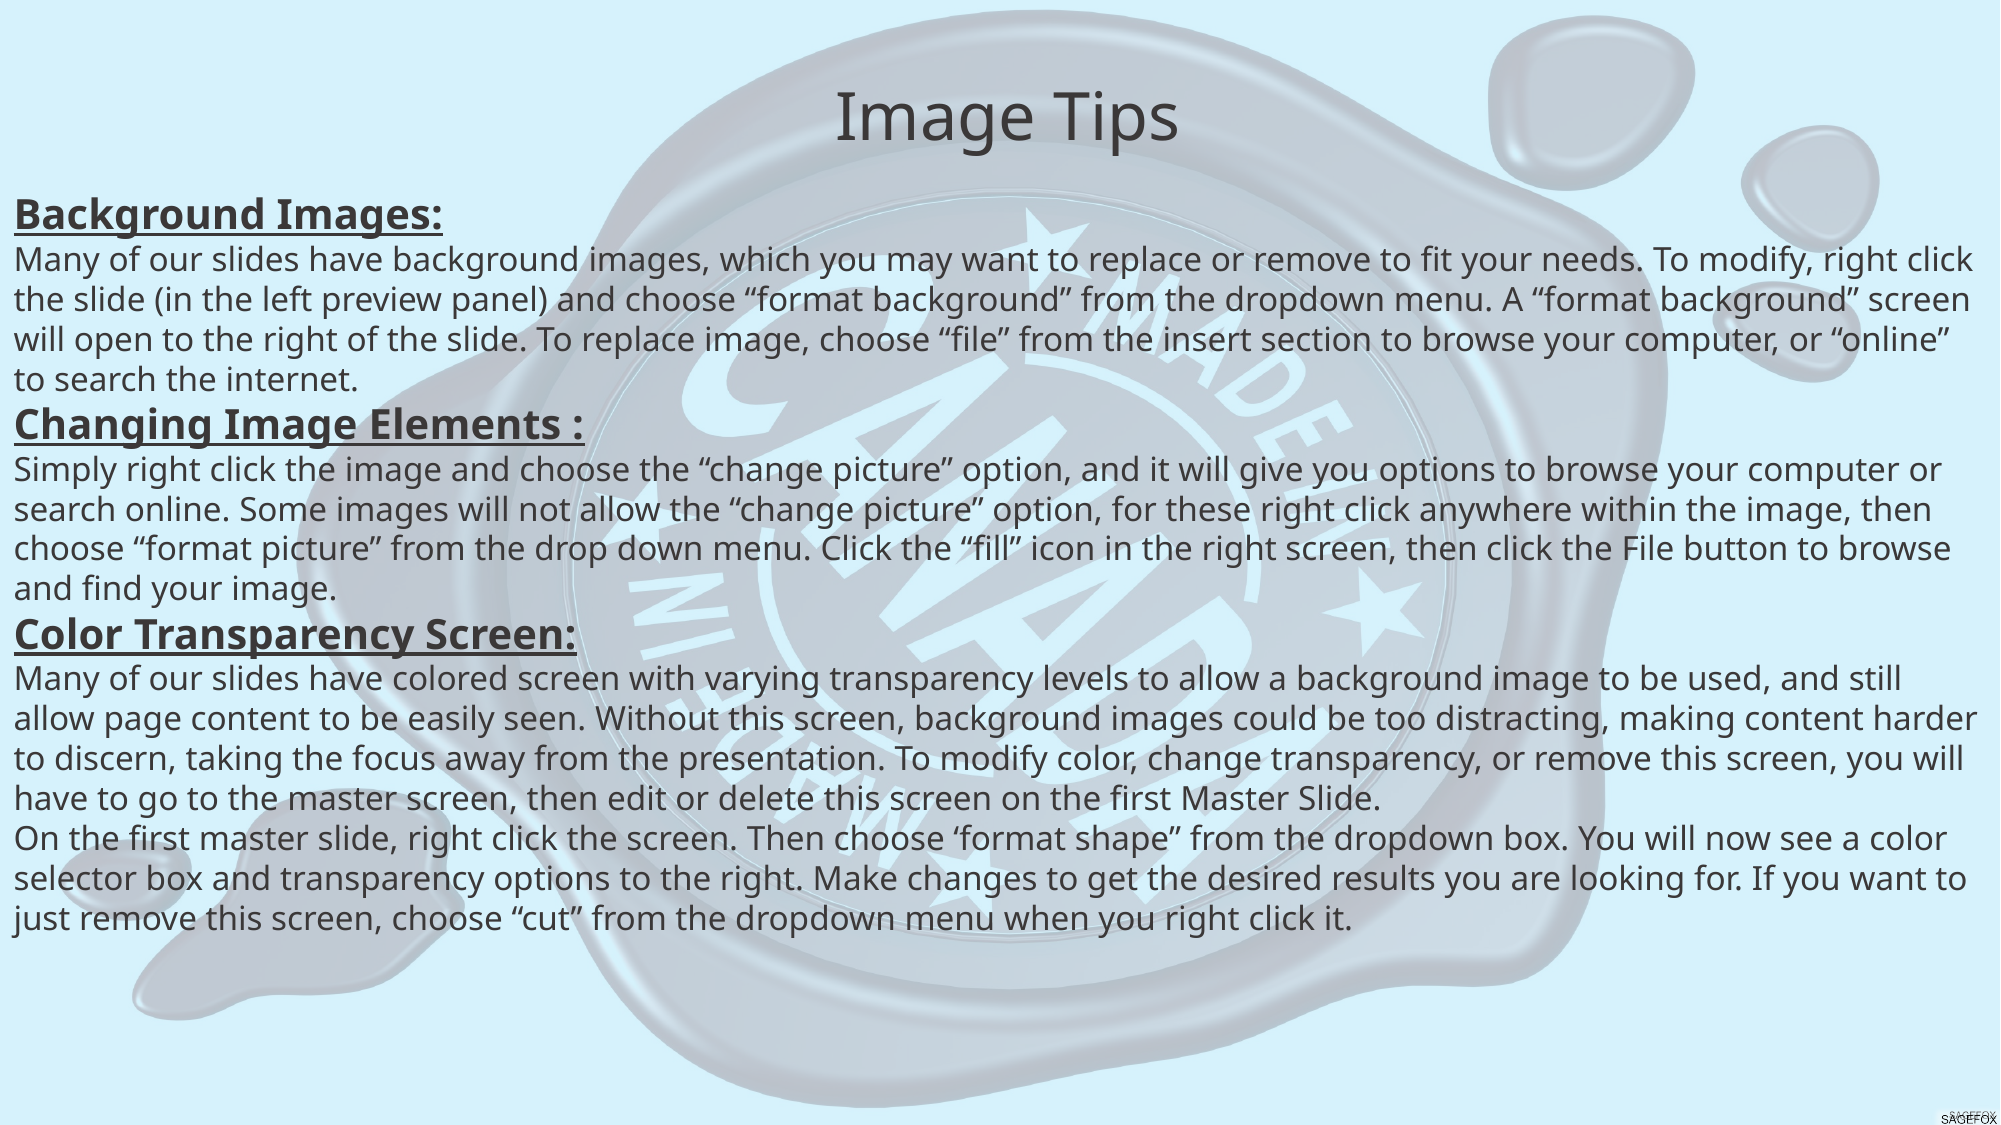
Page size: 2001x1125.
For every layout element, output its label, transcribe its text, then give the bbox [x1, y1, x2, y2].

title Image Tips [597, 59, 1420, 177]
picture [1938, 1114, 1999, 1125]
text_box Background Images: Many of our slides have background images, which you may want to replace or remove to fit your needs. To modify, right click the slide (in the left preview panel) and choose “format background” from the dropdown menu. A “format background” screen will open to the right of the slide. To replace image, choose “file” from the insert section to browse your computer, or “online” to search the internet. Changing Image Elements : Simply right click the image and choose the “change picture” option, and it will give you options to browse your computer or search online. Some images will not allow the “change picture” option, for these right click anywhere within the image, then choose “format picture” from the drop down menu. Click the “fill” icon in the right screen, then click the File button to browse and find your image. Color Transparency Screen: Many of our slides have colored screen with varying transparency levels to allow a background image to be used, and still allow page content to be easily seen. Without this screen, background images could be too distracting, making content harder to discern, taking the focus away from the presentation. To modify color, change transparency, or remove this screen, you will have to go to the master screen, then edit or delete this screen on the first Master Slide. On the first master slide, right click the screen. Then choose ‘format shape” from the dropdown box. You will now see a color selector box and transparency options to the right. Make changes to get the desired results you are looking for. If you want to just remove this screen, choose “cut” from the dropdown menu when you right click it. [0, 0, 2000, 1125]
